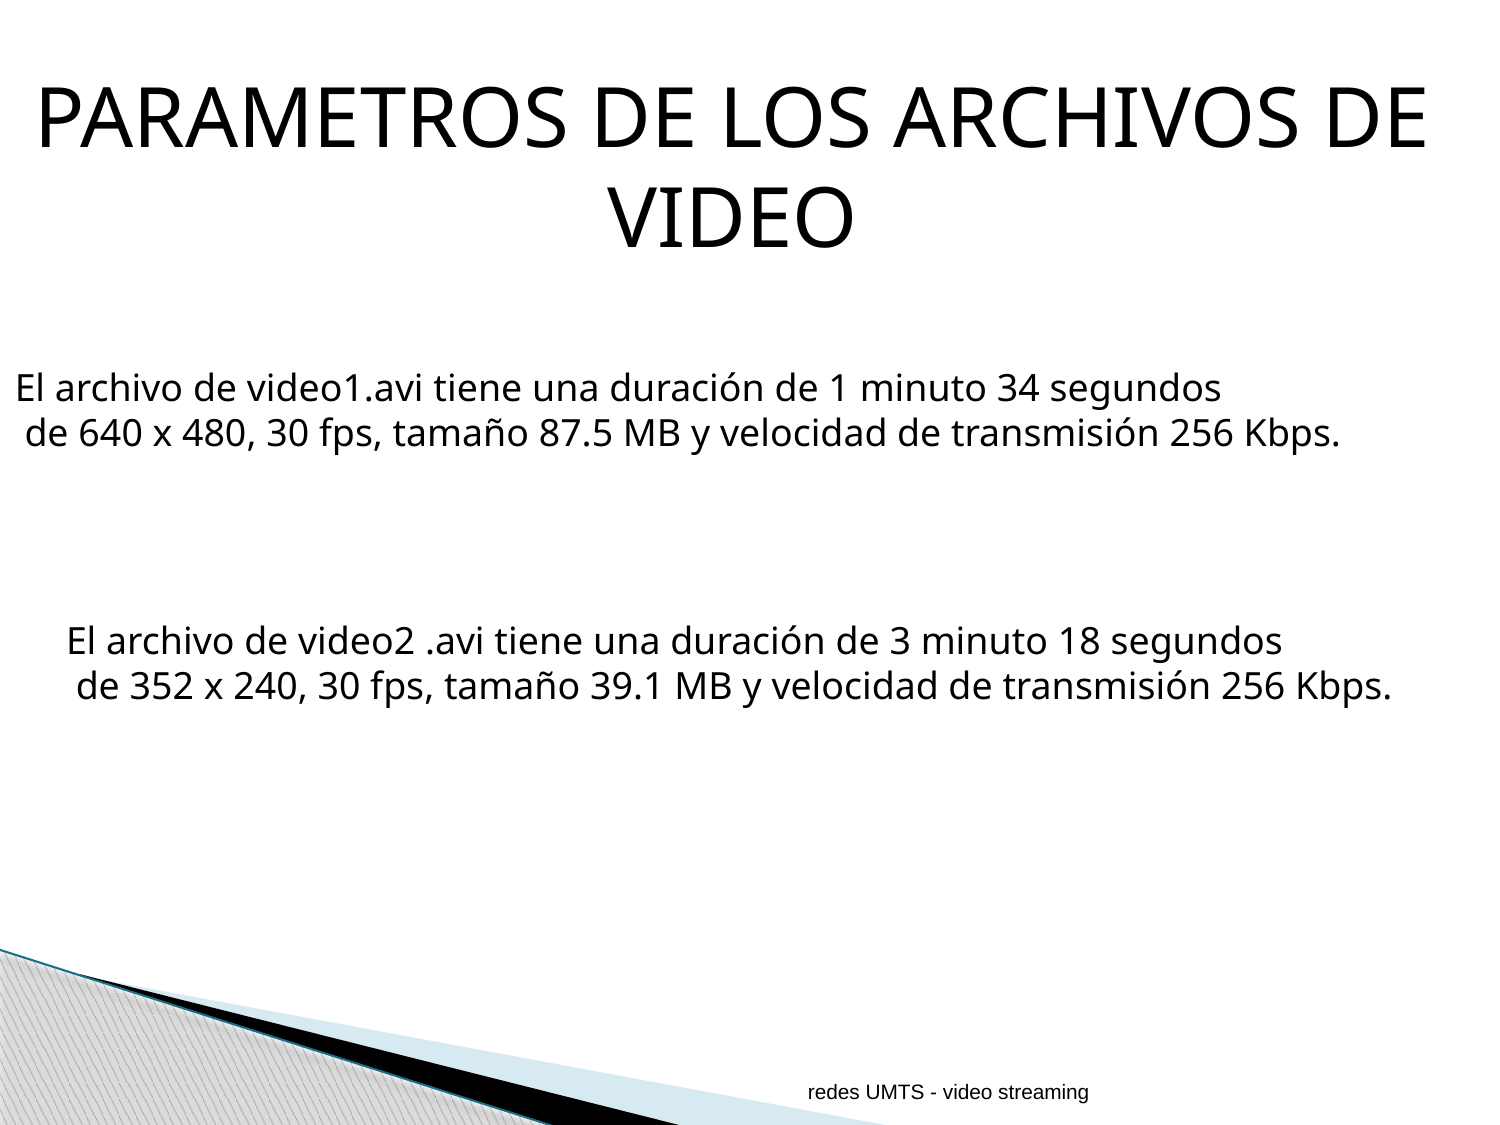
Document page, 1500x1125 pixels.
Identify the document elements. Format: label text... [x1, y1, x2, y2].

text_box PARAMETROS DE LOS ARCHIVOS DE VIDEO El archivo de video1.avi tiene una duración de 1 minuto 34 segundos de 640 x 480, 30 fps, tamaño 87.5 MB y velocidad de transmisión 256 Kbps. [0, 11, 1465, 867]
text_box El archivo de video2 .avi tiene una duración de 3 minuto 18 segundos de 352 x 240, 30 fps, tamaño 39.1 MB y velocidad de transmisión 256 Kbps. [51, 610, 1409, 715]
footer redes UMTS - video streaming [718, 1051, 1105, 1112]
